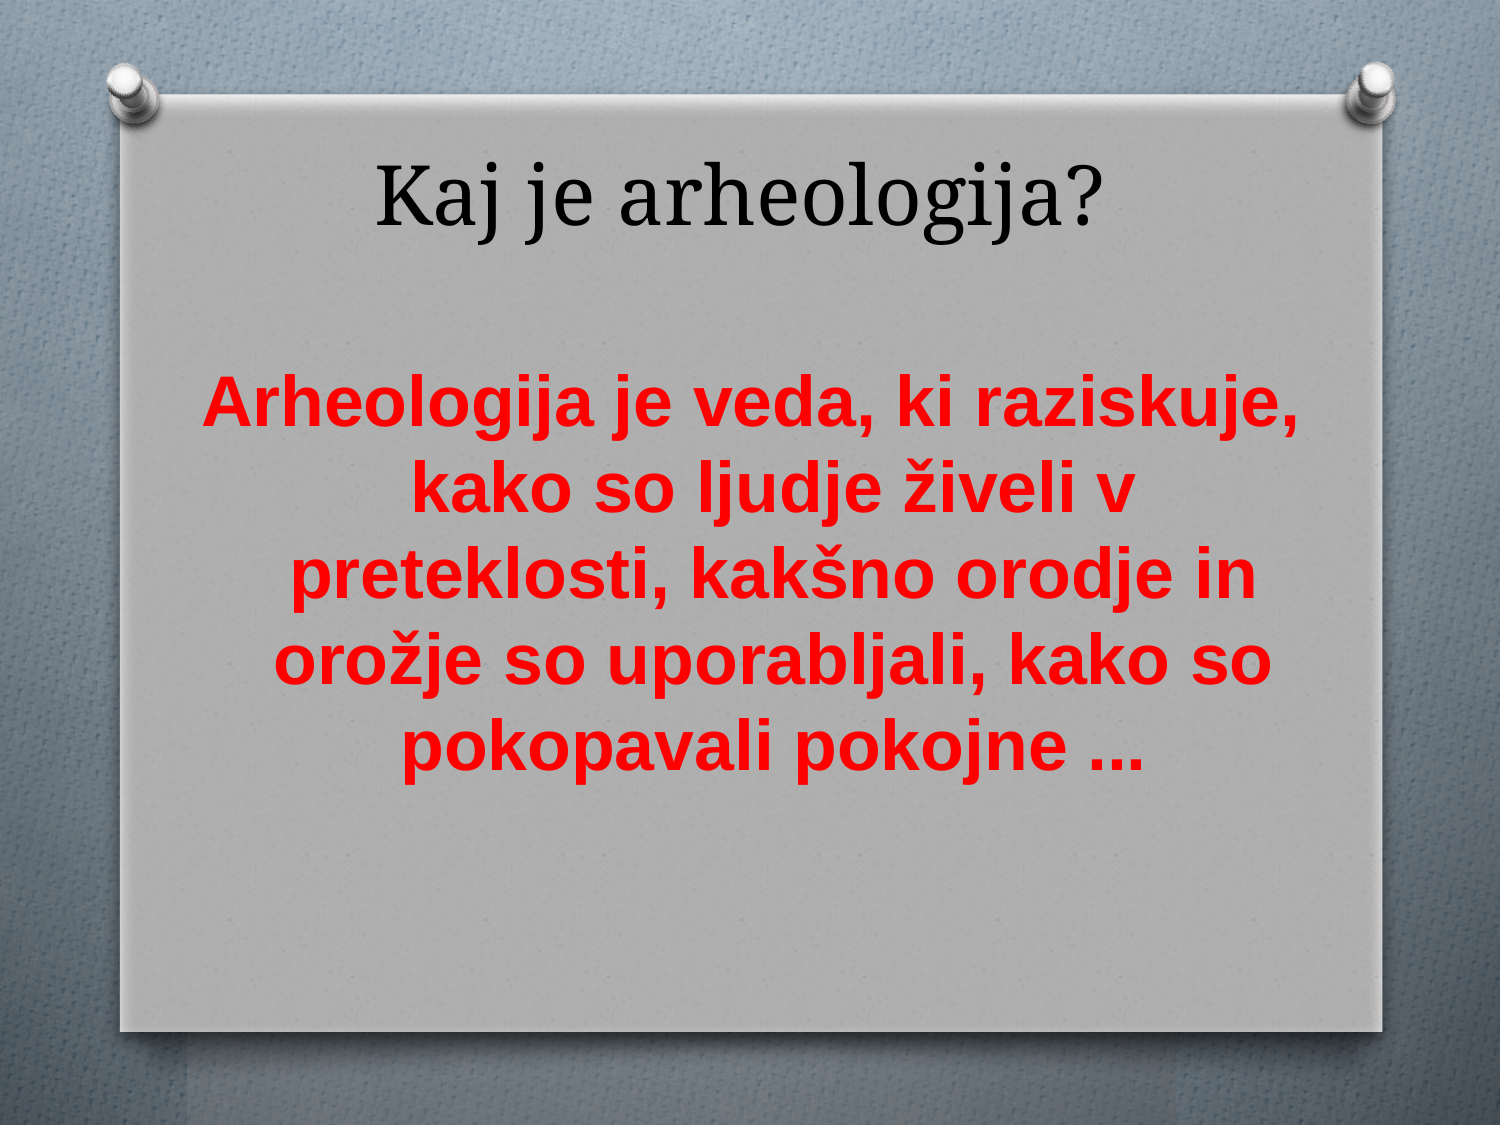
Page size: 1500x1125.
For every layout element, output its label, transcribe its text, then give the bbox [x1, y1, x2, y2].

picture [75, 29, 198, 153]
title Kaj je arheologija? [179, 134, 1323, 332]
list Arheologija je veda, ki raziskuje, kako so ljudje živeli v preteklosti, kakšno orodje in orožje so uporabljali, kako so pokopavali pokojne ... [170, 347, 1332, 895]
picture [1317, 35, 1439, 156]
